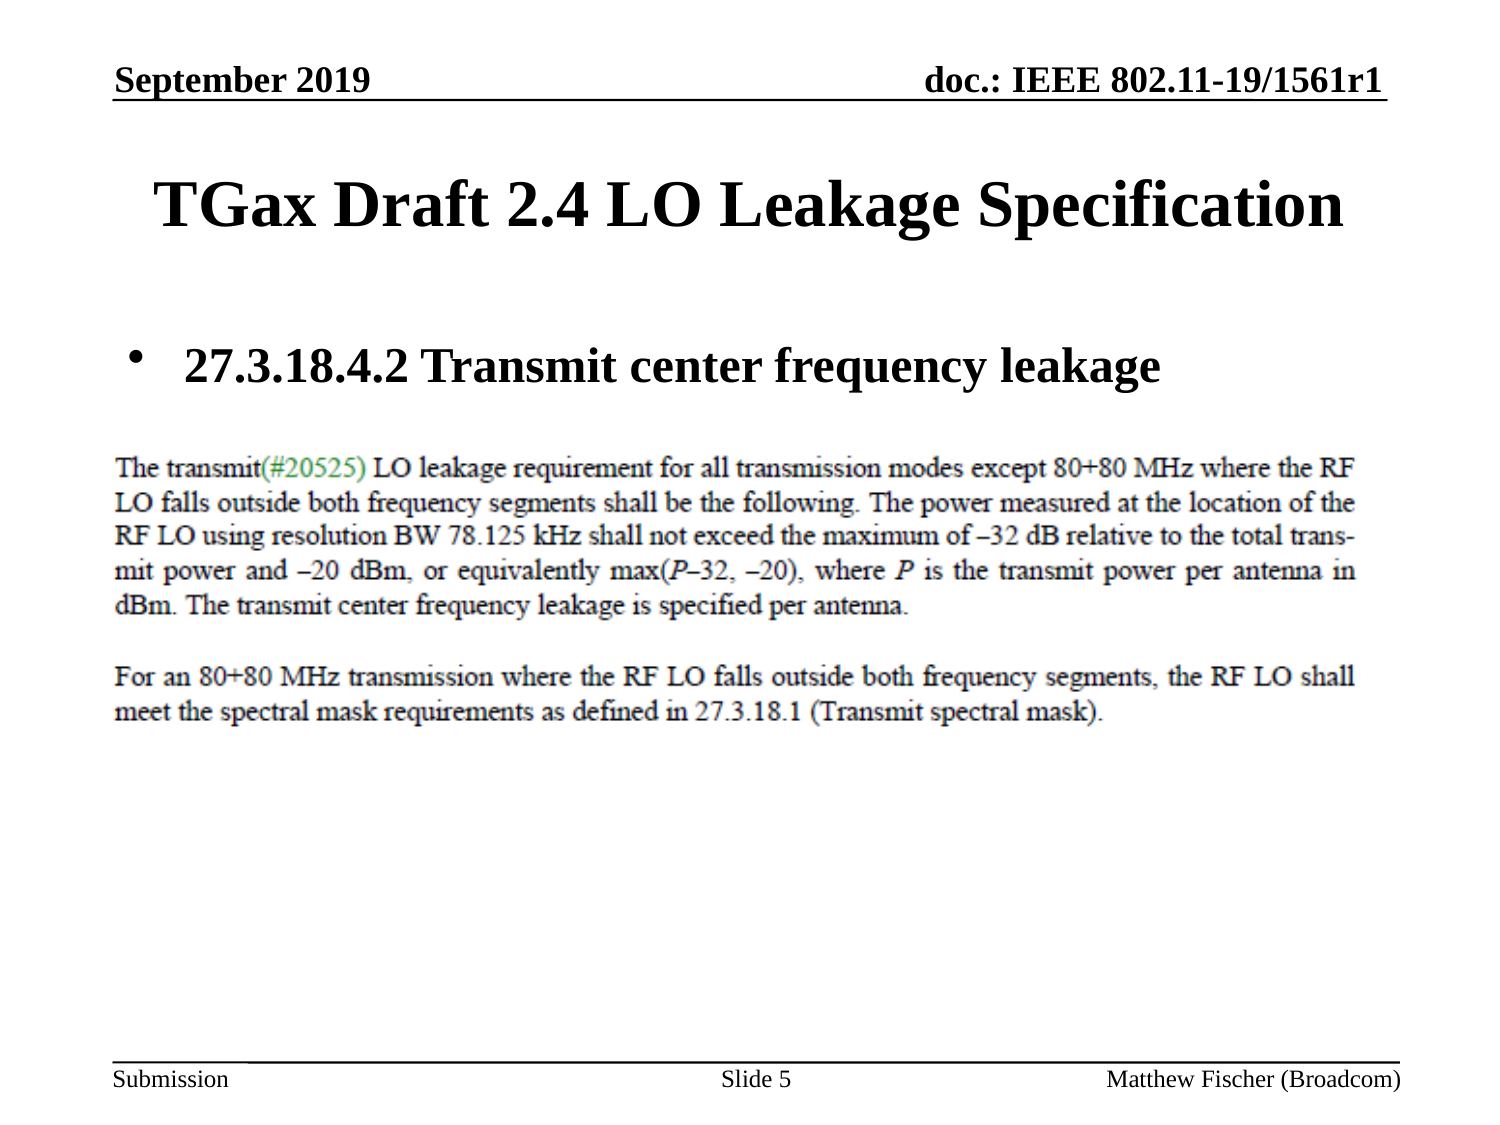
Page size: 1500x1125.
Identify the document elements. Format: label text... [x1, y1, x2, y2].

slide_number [114, 54, 374, 101]
slide_number Slide 5 [712, 1061, 800, 1093]
picture [87, 434, 1382, 751]
footer Matthew Fischer (Broadcom) [1102, 1061, 1402, 1093]
title TGax Draft 2.4 LO Leakage Specification [112, 112, 1388, 288]
list 27.3.18.4.2 Transmit center frequency leakage [112, 324, 1388, 1001]
